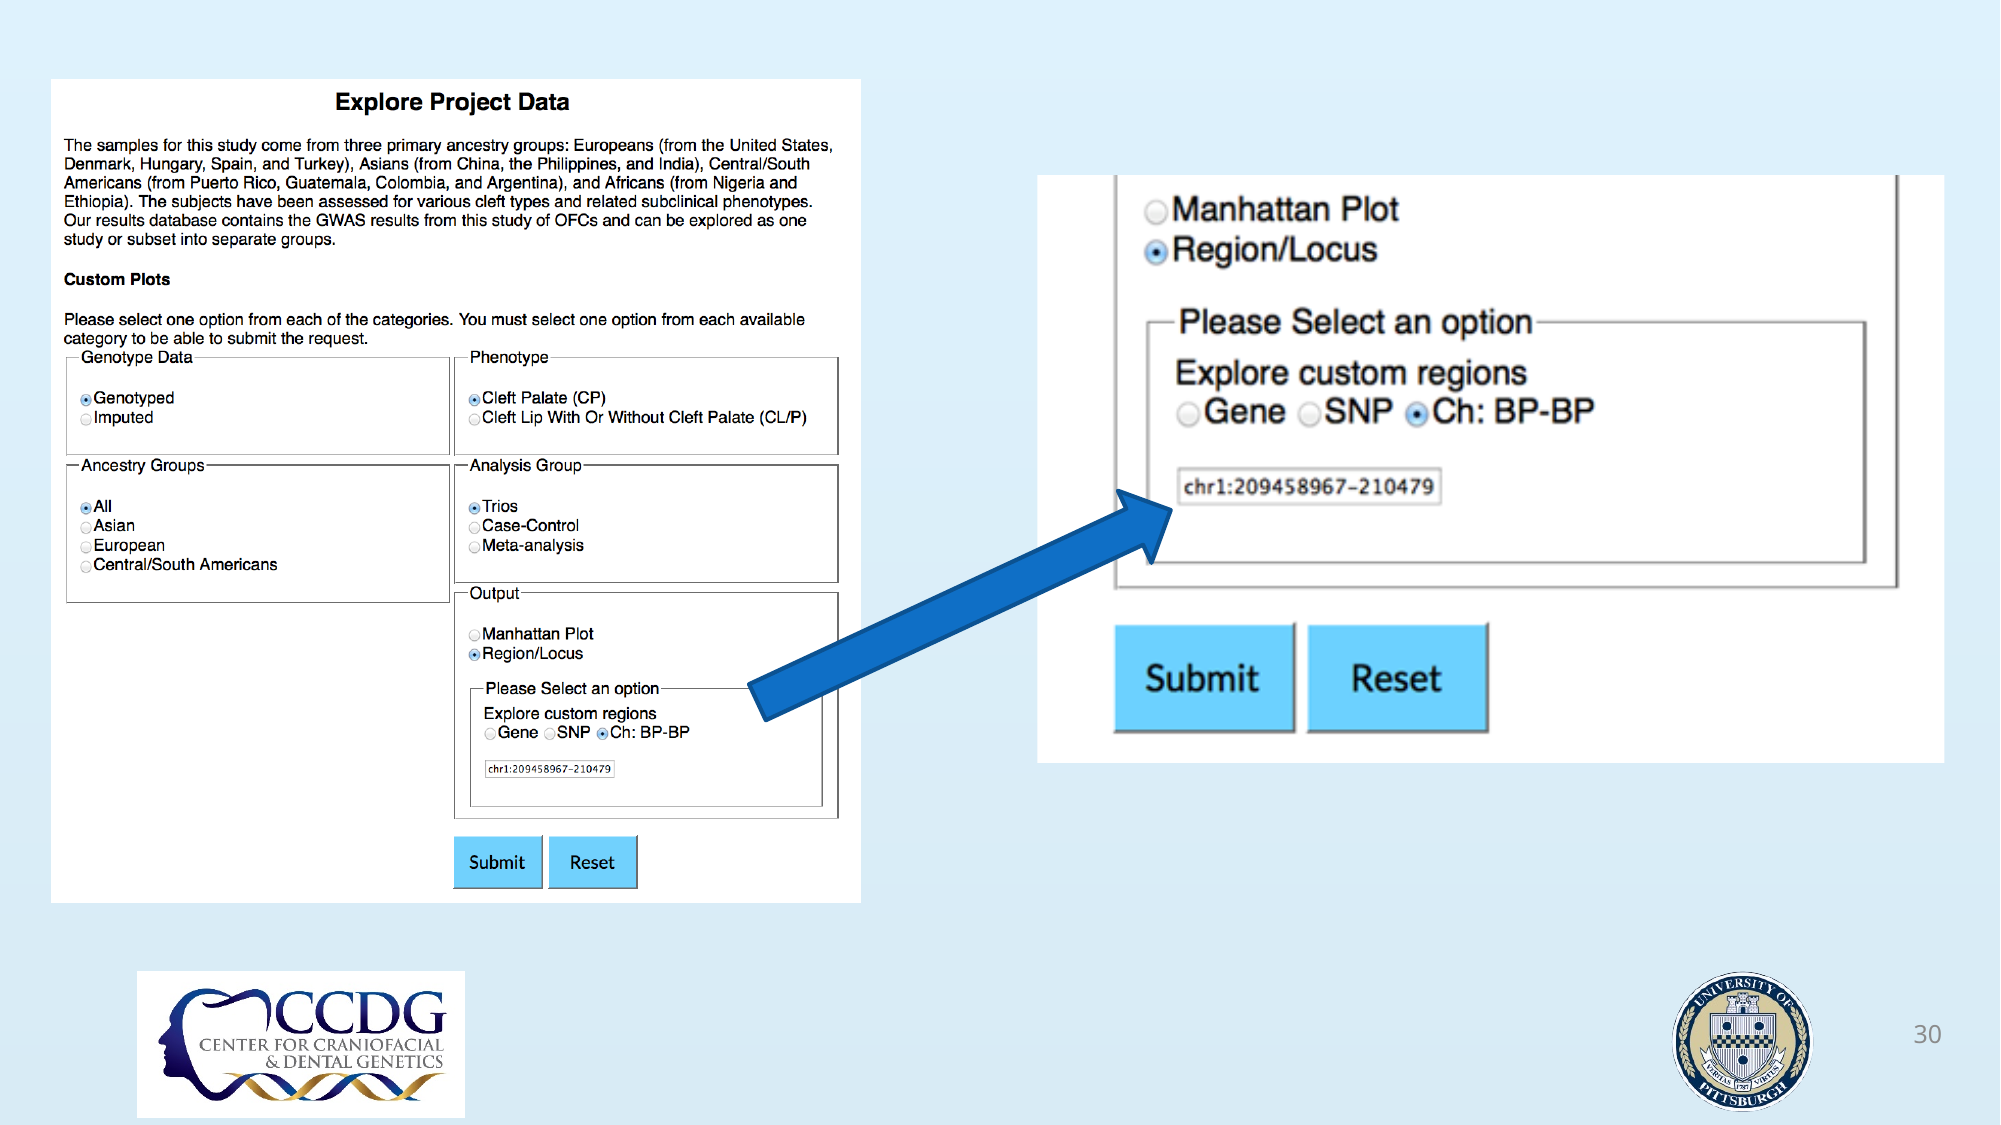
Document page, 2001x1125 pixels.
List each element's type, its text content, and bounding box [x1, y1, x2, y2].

picture [137, 971, 465, 1118]
picture [1037, 174, 1945, 763]
picture [51, 79, 861, 903]
text_box [861, 547, 1037, 679]
slide_number 30 [1843, 978, 1958, 1094]
picture [1671, 971, 1814, 1112]
